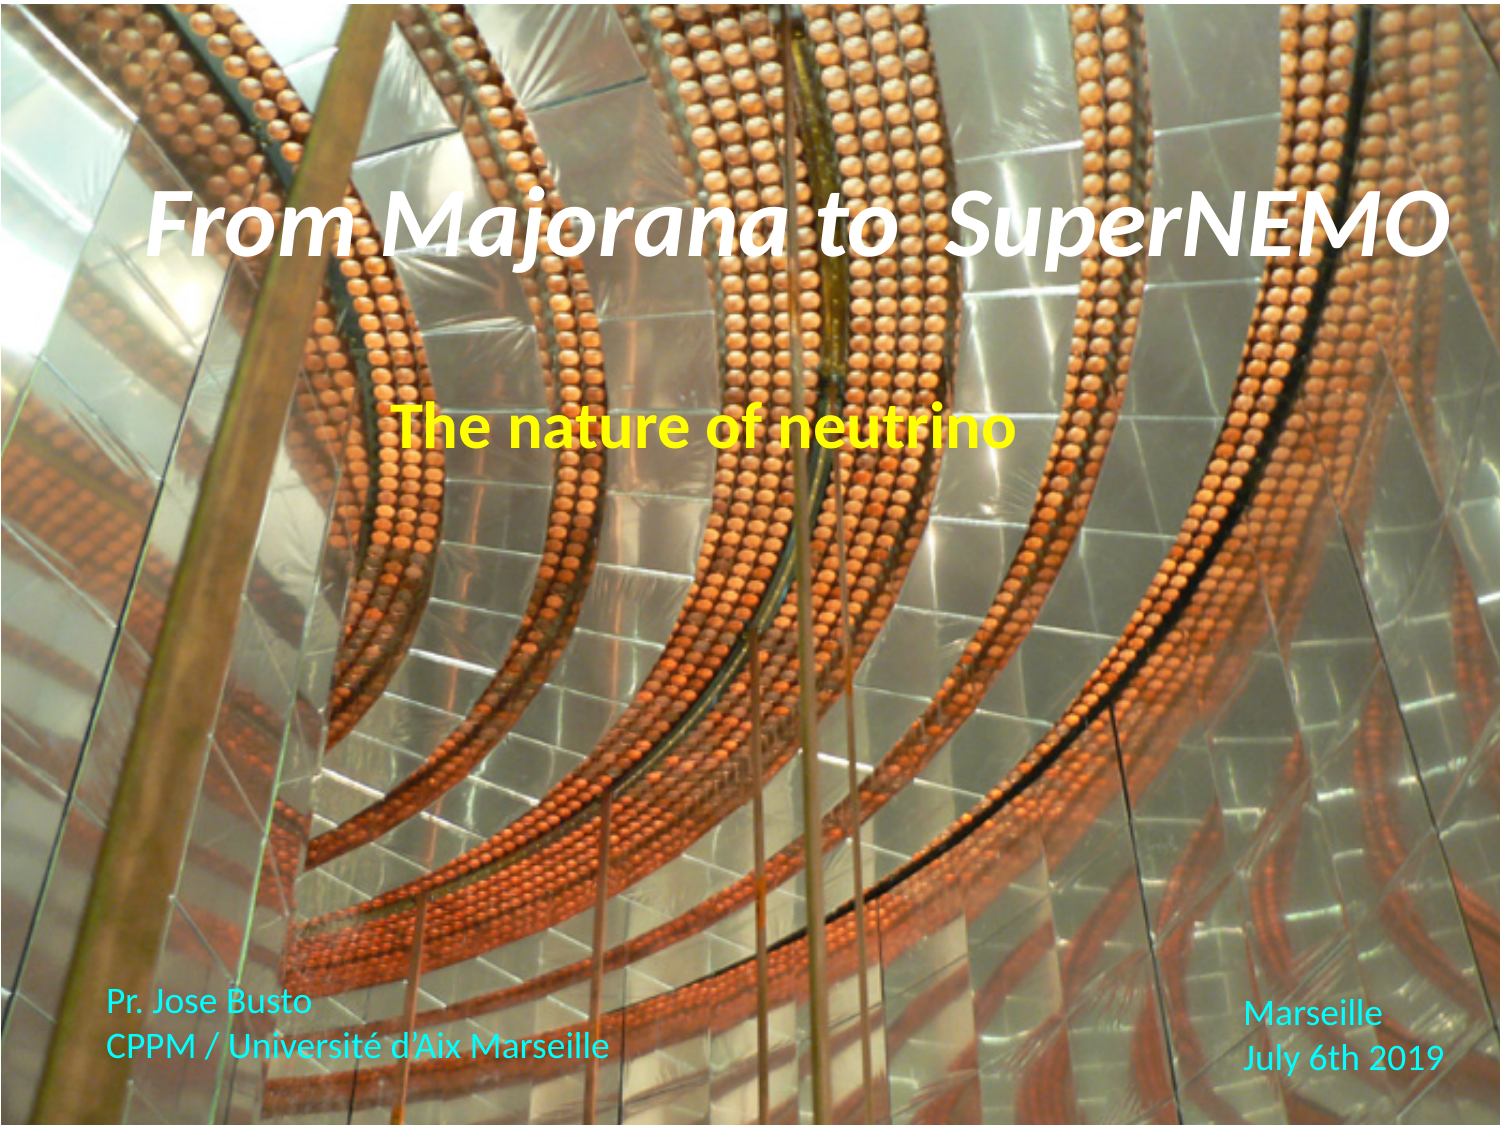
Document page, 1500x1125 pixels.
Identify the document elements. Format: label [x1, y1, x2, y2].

text_box [0, 4, 1500, 1125]
